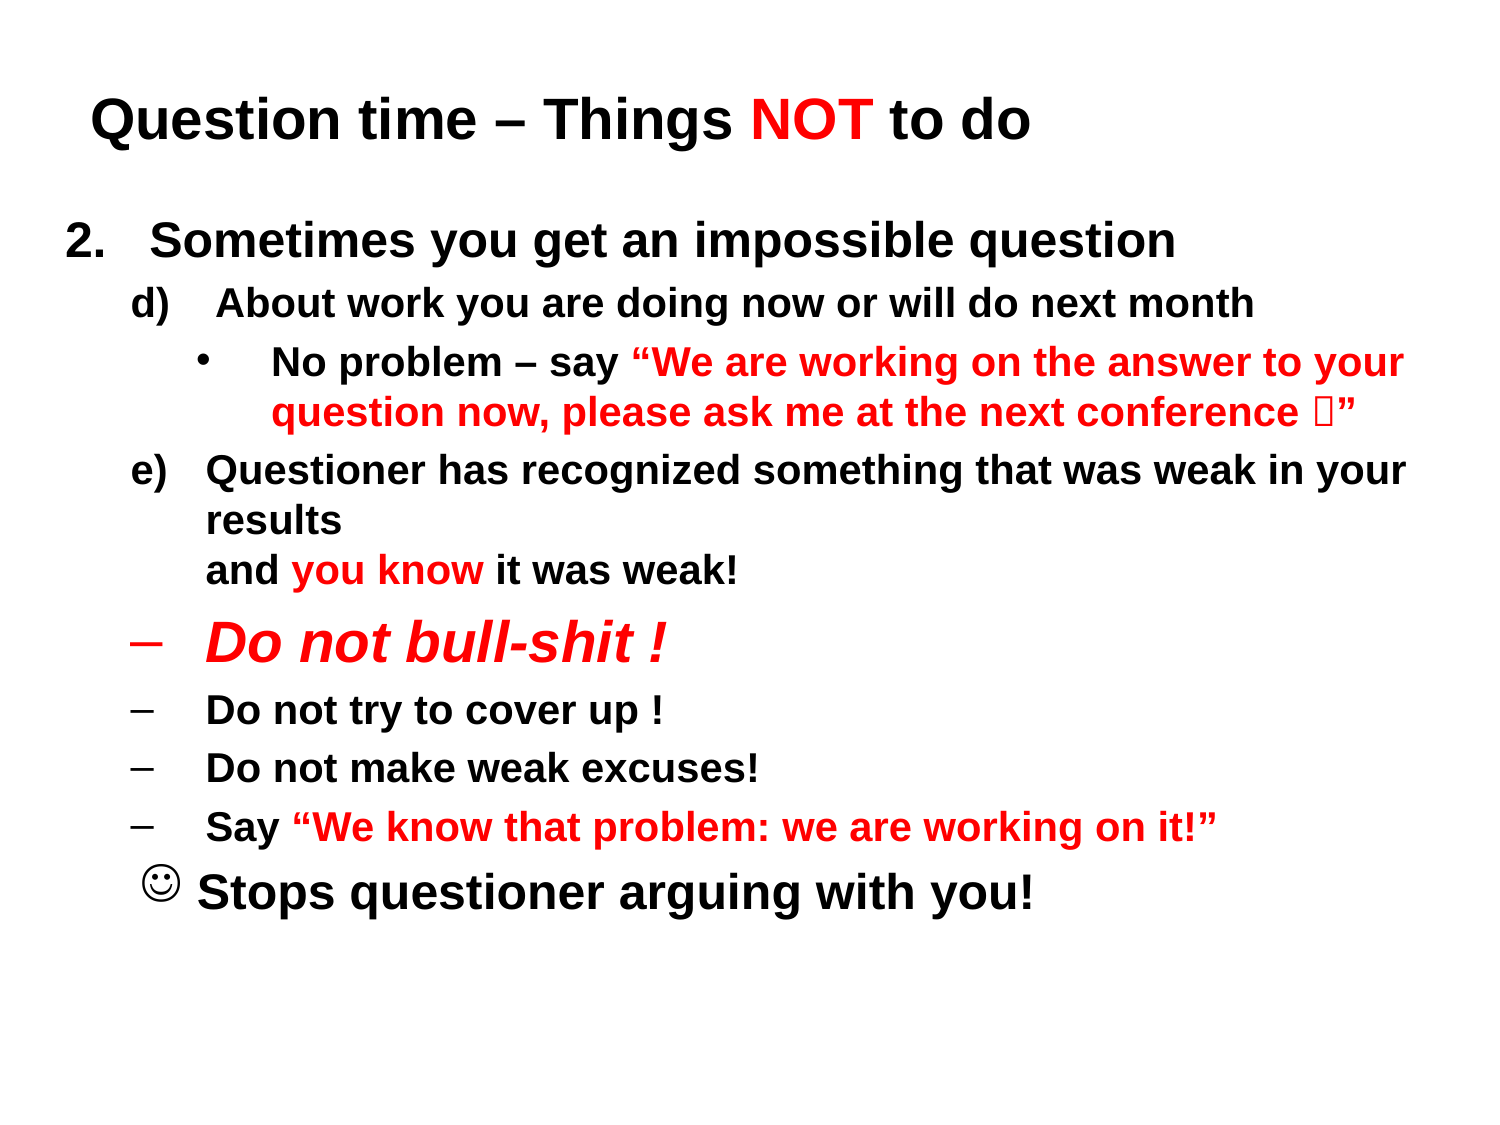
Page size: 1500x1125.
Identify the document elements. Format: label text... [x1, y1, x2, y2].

title Question time – Things NOT to do [74, 44, 1426, 188]
list Sometimes you get an impossible question About work you are doing now or will do next month No problem – say “We are working on the answer to your question now, please ask me at the next conference ” Questioner has recognized something that was weak in your results and you know it was weak! Do not bull-shit ! Do not try to cover up ! Do not make weak excuses! Say “We know that problem: we are working on it!” Stops questioner arguing with you! [49, 199, 1500, 1038]
